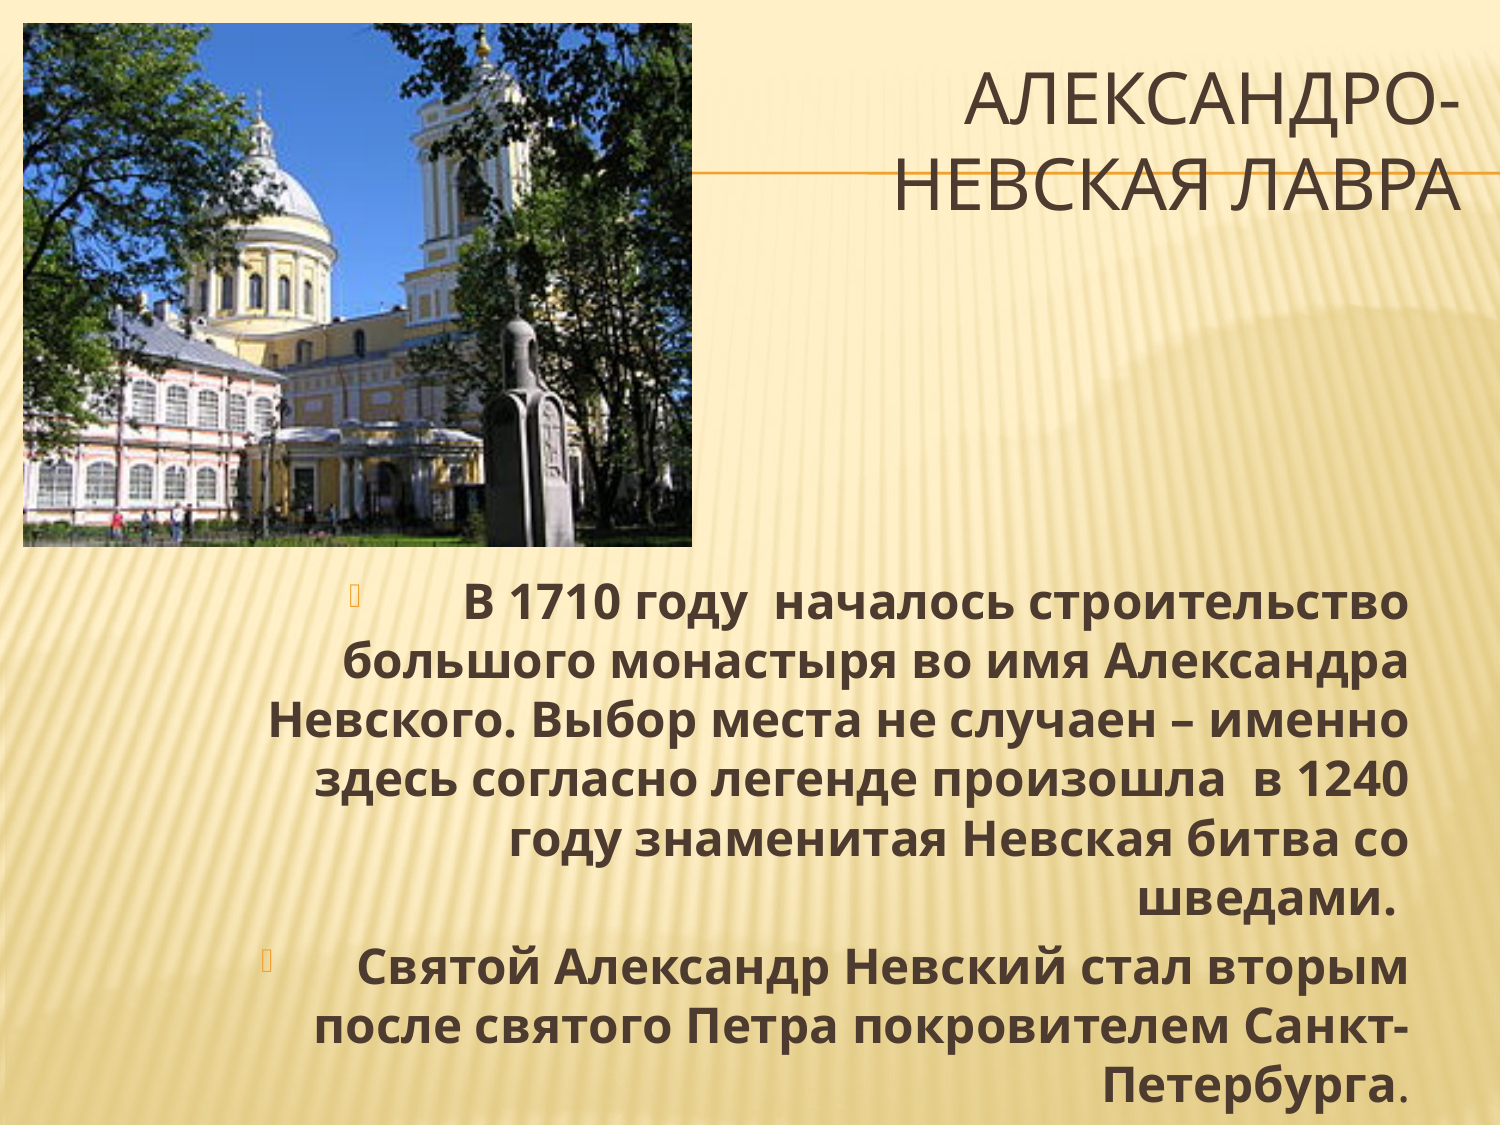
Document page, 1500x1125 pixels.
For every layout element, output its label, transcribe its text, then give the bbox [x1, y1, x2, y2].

picture [23, 23, 692, 547]
title Александро-Невская лавра [700, 45, 1477, 233]
list В 1710 году началось строительство большого монастыря во имя Александра Невского. Выбор места не случаен – именно здесь согласно легенде произошла в 1240 году знаменитая Невская битва со шведами. Святой Александр Невский стал вторым после святого Петра покровителем Санкт-Петербурга. [199, 562, 1425, 1125]
